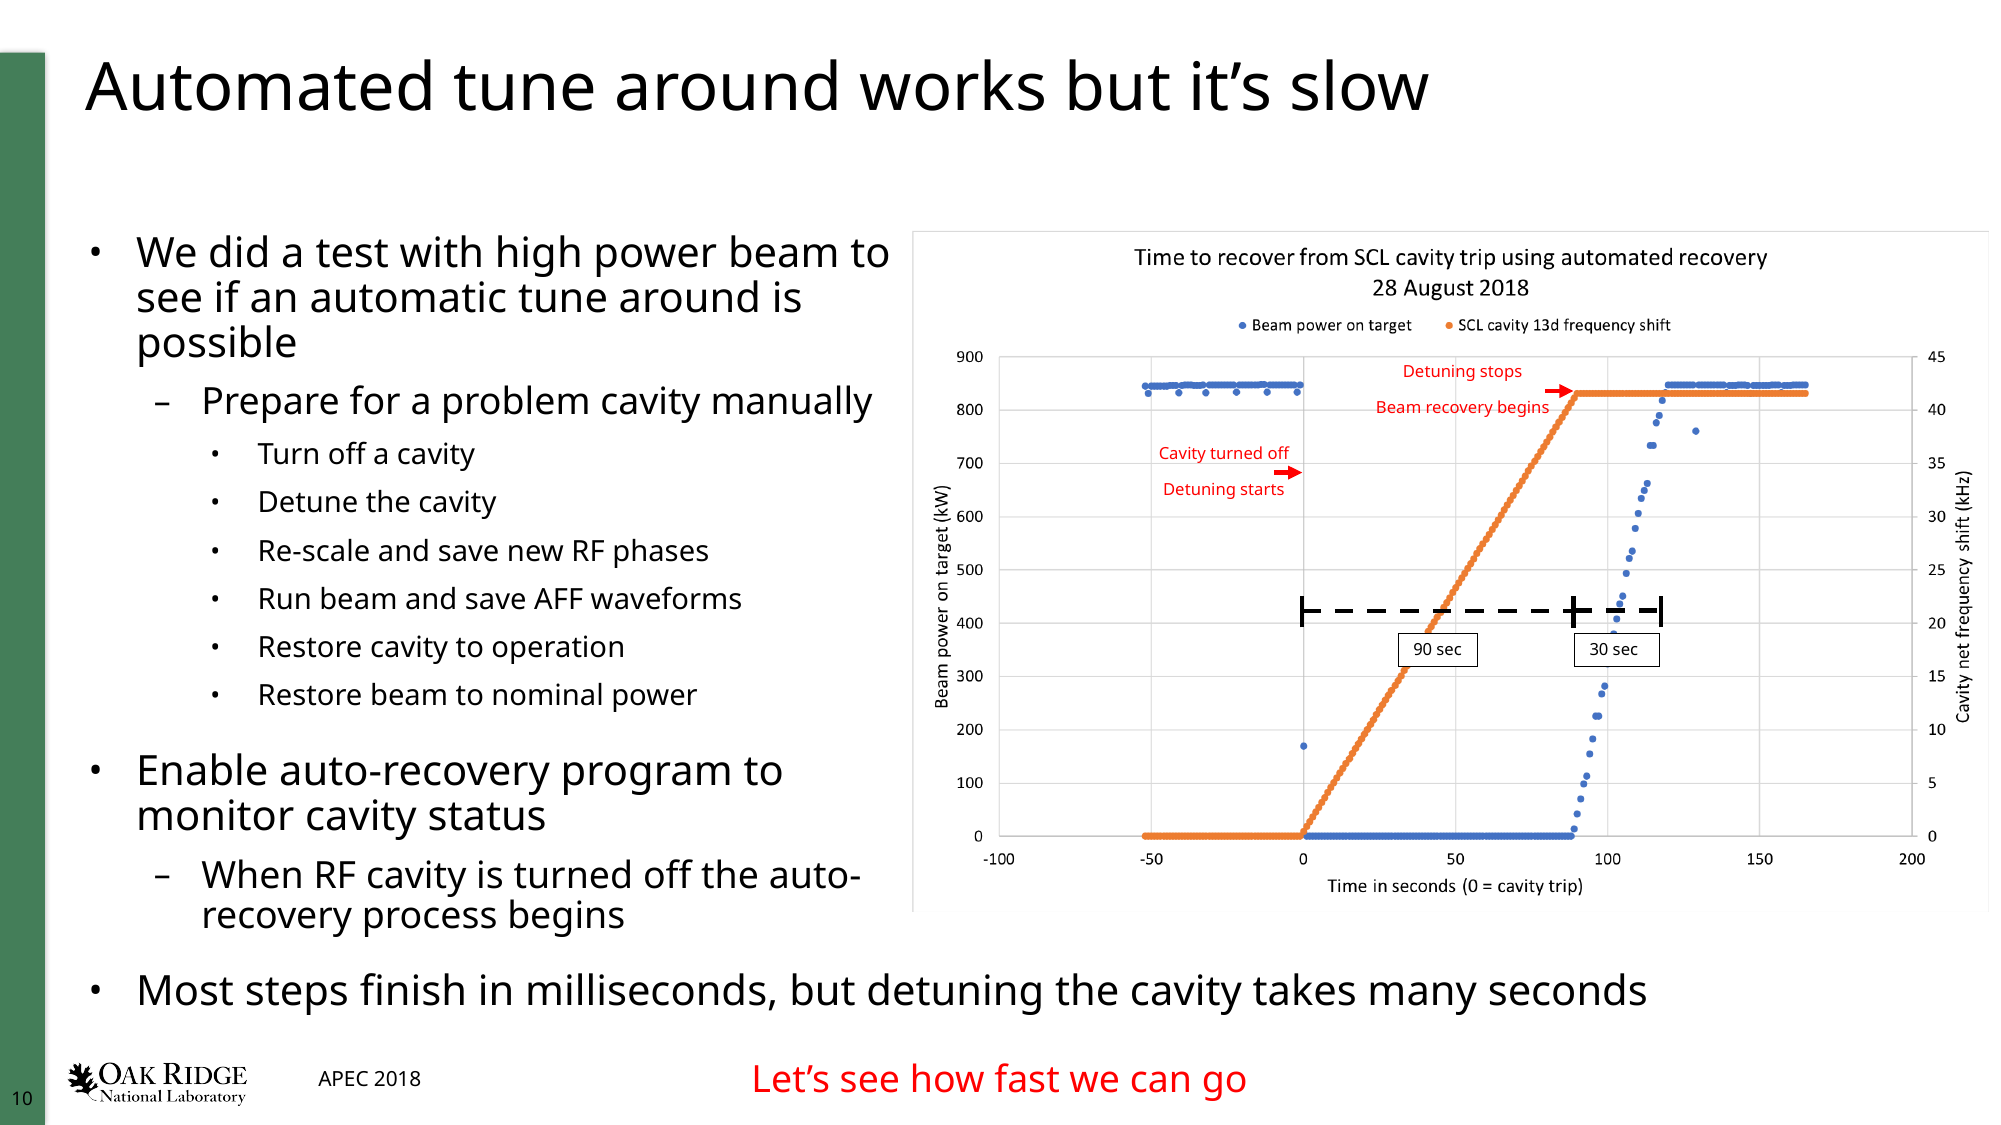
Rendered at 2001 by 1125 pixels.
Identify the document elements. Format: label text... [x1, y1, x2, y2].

list We did a test with high power beam to see if an automatic tune around is possible Prepare for a problem cavity manually Turn off a cavity Detune the cavity Re-scale and save new RF phases Run beam and save AFF waveforms Restore cavity to operation Restore beam to nominal power Enable auto-recovery program to monitor cavity status When RF cavity is turned off the auto-recovery process begins [73, 223, 924, 888]
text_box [911, 229, 1989, 912]
text_box Let’s see how fast we can go [736, 1052, 1264, 1108]
picture [67, 1062, 247, 1106]
text_box APEC 2018 [303, 1060, 437, 1099]
text_box Most steps finish in milliseconds, but detuning the cavity takes many seconds [73, 961, 1791, 1034]
title Automated tune around works but it’s slow [70, 44, 1946, 134]
